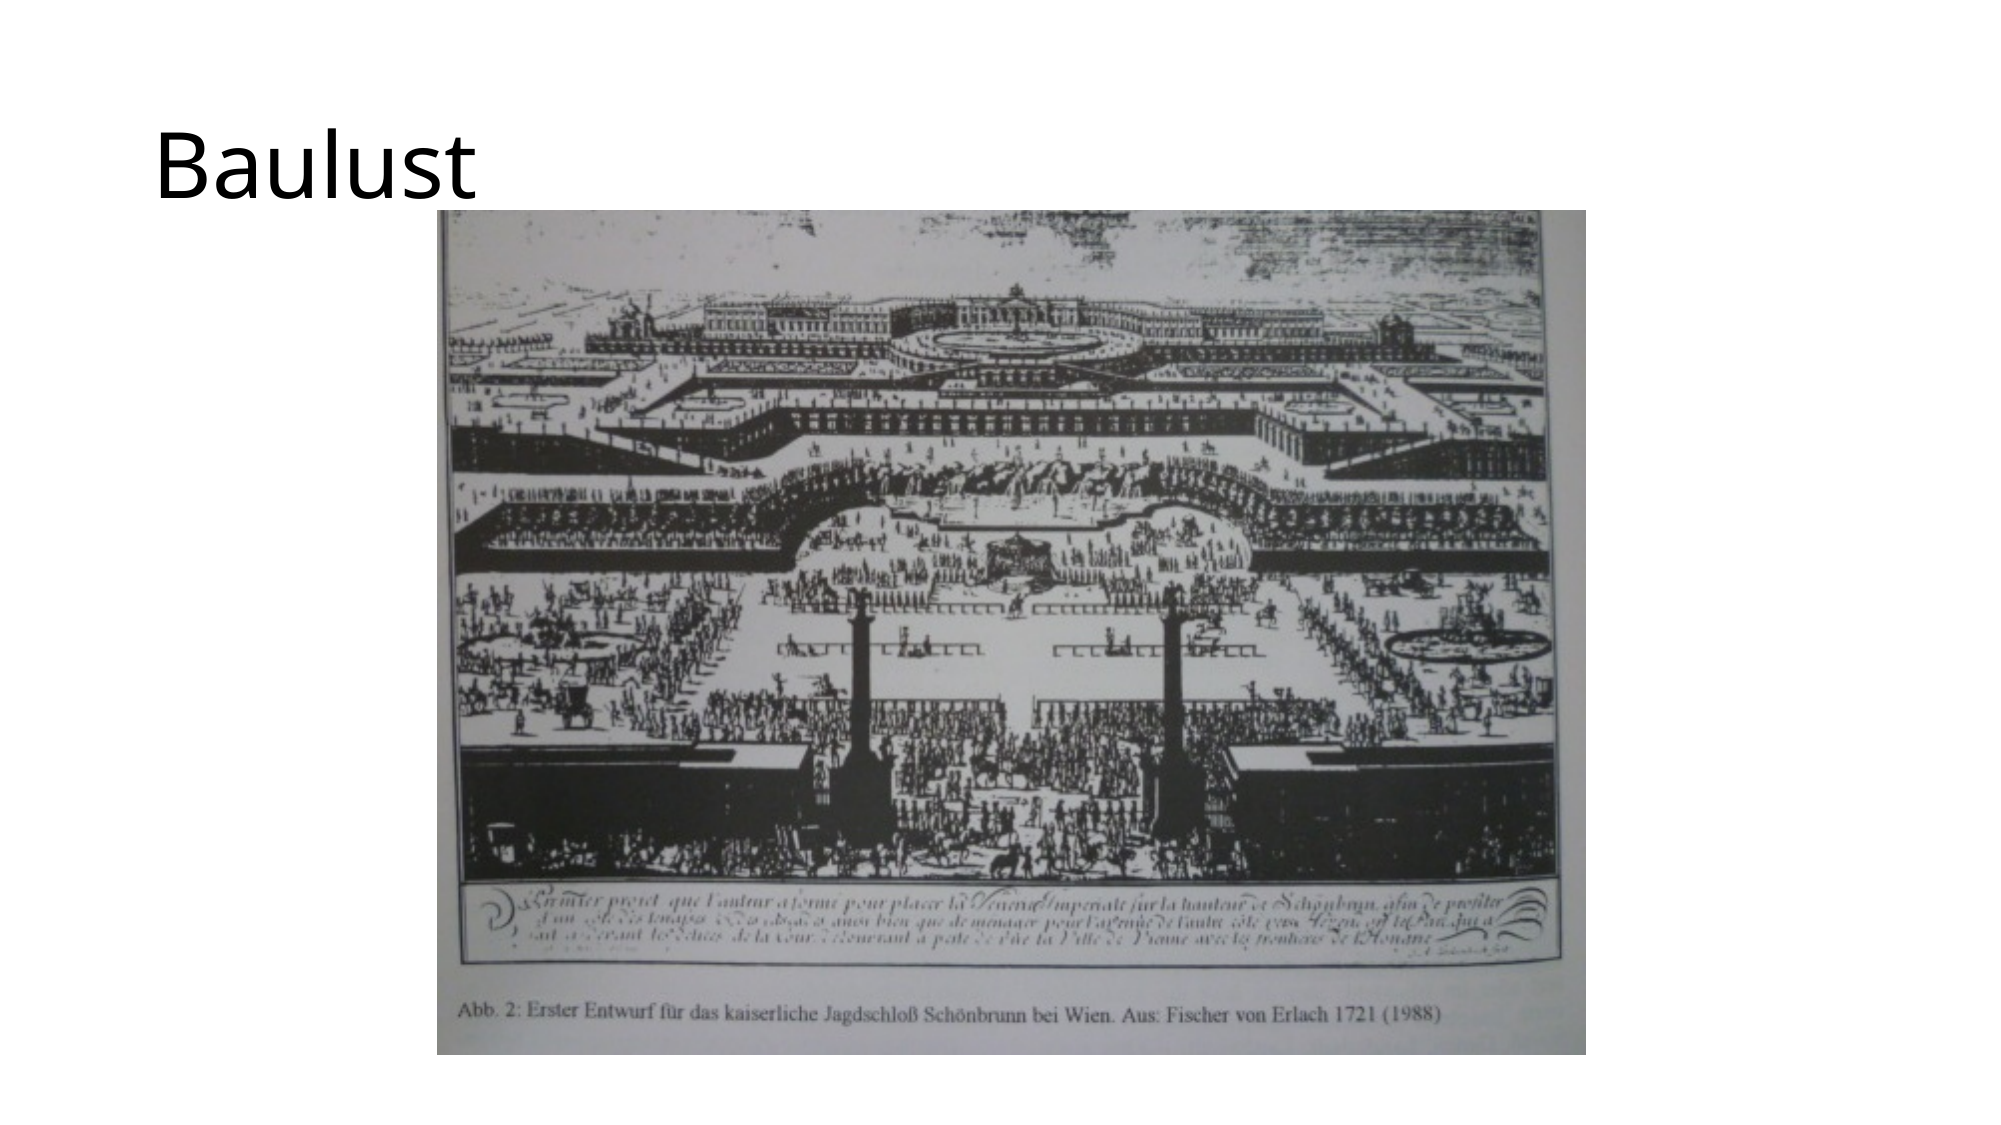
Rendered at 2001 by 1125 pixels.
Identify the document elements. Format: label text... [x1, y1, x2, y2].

title Baulust [137, 59, 1863, 278]
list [437, 210, 1586, 1055]
